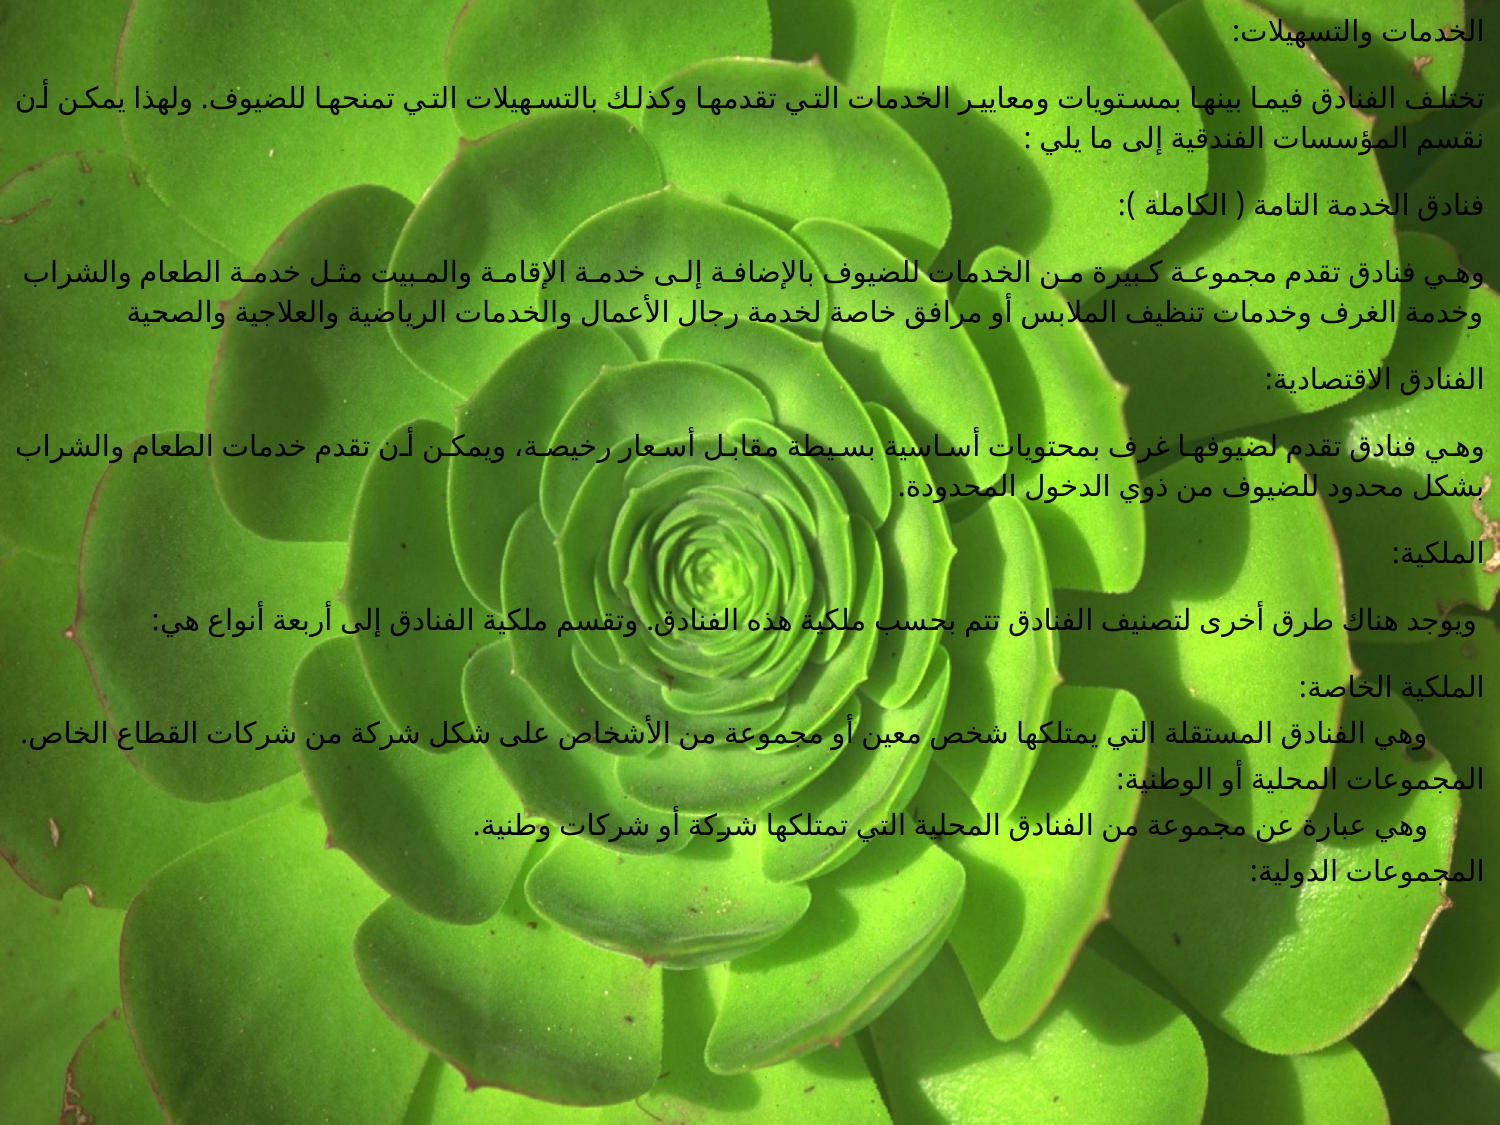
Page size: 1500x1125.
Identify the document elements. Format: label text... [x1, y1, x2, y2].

list الخدمات والتسهيلات: تختلف الفنادق فيما بينها بمستويات ومعايير الخدمات التي تقدمها وكذلك بالتسهيلات التي تمنحها للضيوف. ولهذا يمكن أن نقسم المؤسسات الفندقية إلى ما يلي : فنادق الخدمة التامة ( الكاملة ): وهي فنادق تقدم مجموعة كبيرة من الخدمات للضيوف بالإضافة إلى خدمة الإقامة والمبيت مثل خدمة الطعام والشراب وخدمة الغرف وخدمات تنظيف الملابس أو مرافق خاصة لخدمة رجال الأعمال والخدمات الرياضية والعلاجية والصحية الفنادق الاقتصادية: وهي فنادق تقدم لضيوفها غرف بمحتويات أساسية بسيطة مقابل أسعار رخيصة، ويمكن أن تقدم خدمات الطعام والشراب بشكل محدود للضيوف من ذوي الدخول المحدودة. الملكية: ويوجد هناك طرق أخرى لتصنيف الفنادق تتم بحسب ملكية هذه الفنادق. وتقسم ملكية الفنادق إلى أربعة أنواع هي: الملكية الخاصة: وهي الفنادق المستقلة التي يمتلكها شخص معين أو مجموعة من الأشخاص على شكل شركة من شركات القطاع الخاص. المجموعات المحلية أو الوطنية: وهي عبارة عن مجموعة من الفنادق المحلية التي تمتلكها شركة أو شركات وطنية. المجموعات الدولية: [0, 0, 1500, 1125]
